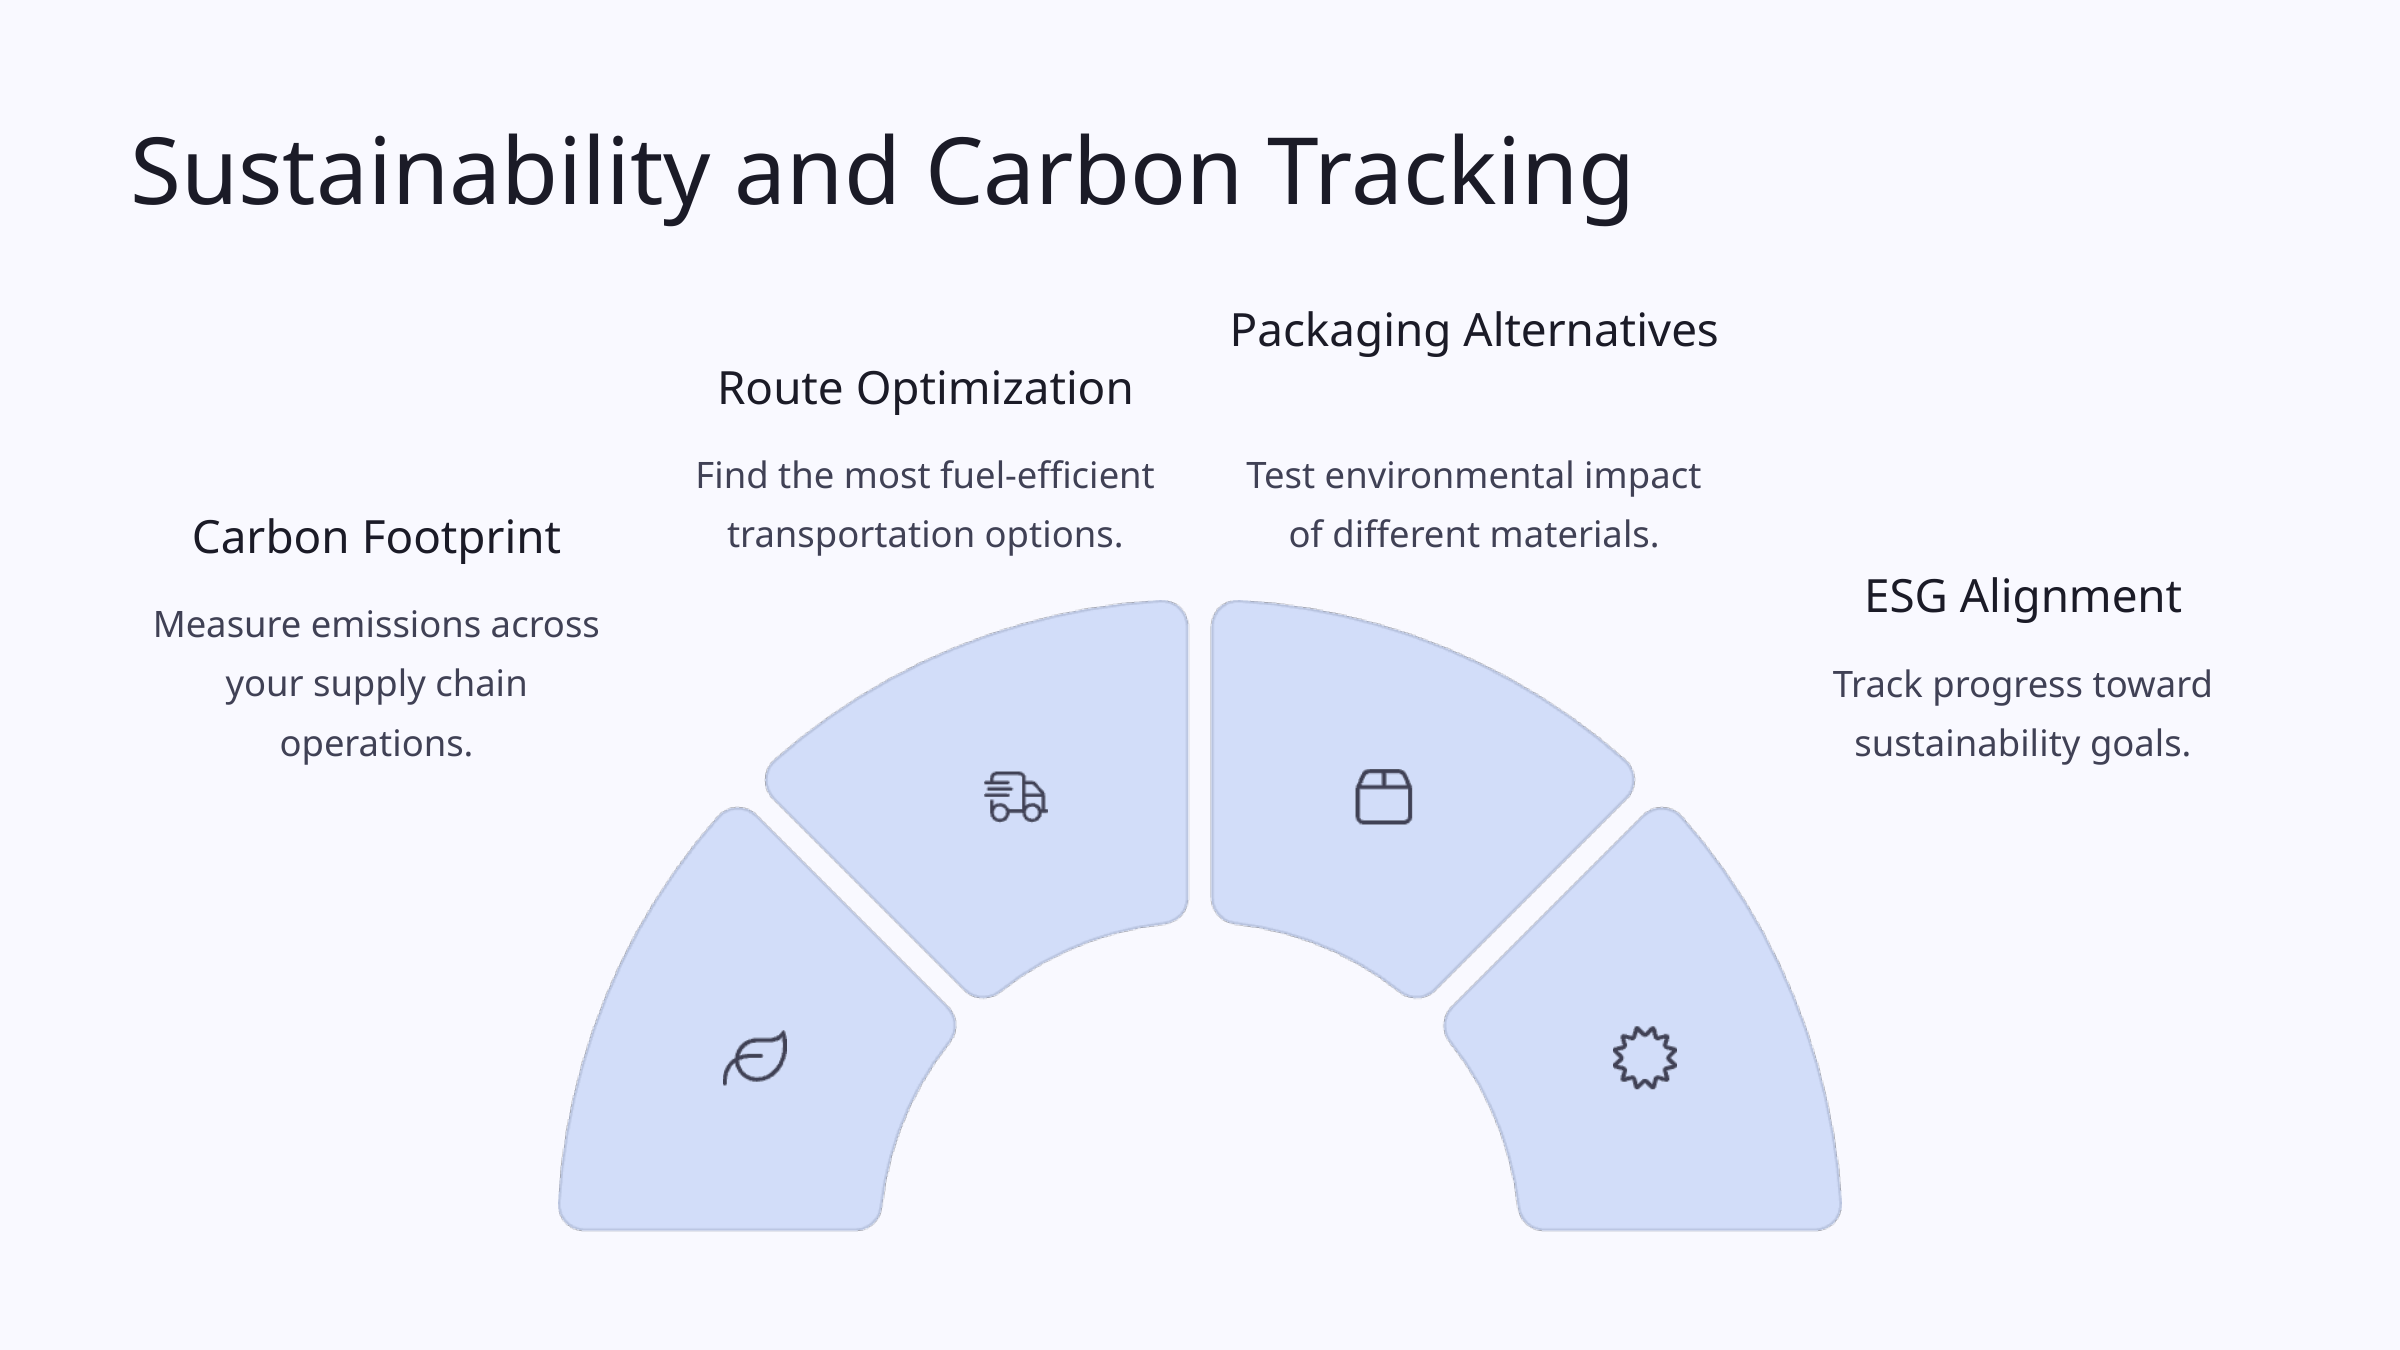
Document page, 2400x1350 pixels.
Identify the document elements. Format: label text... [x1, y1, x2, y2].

text_box Measure emissions across your supply chain operations. [130, 585, 624, 764]
text_box ESG Alignment [1790, 564, 2256, 623]
text_box Find the most fuel-efficient transportation options. [679, 436, 1173, 556]
text_box Carbon Footprint [144, 504, 610, 564]
text_box Test environmental impact of different materials. [1227, 436, 1721, 556]
text_box Sustainability and Carbon Tracking [130, 107, 1748, 224]
text_box Route Optimization [692, 356, 1159, 415]
picture [558, 600, 1842, 1350]
text_box Packaging Alternatives [1227, 298, 1721, 415]
text_box Track progress toward sustainability goals. [1842, 645, 2270, 764]
